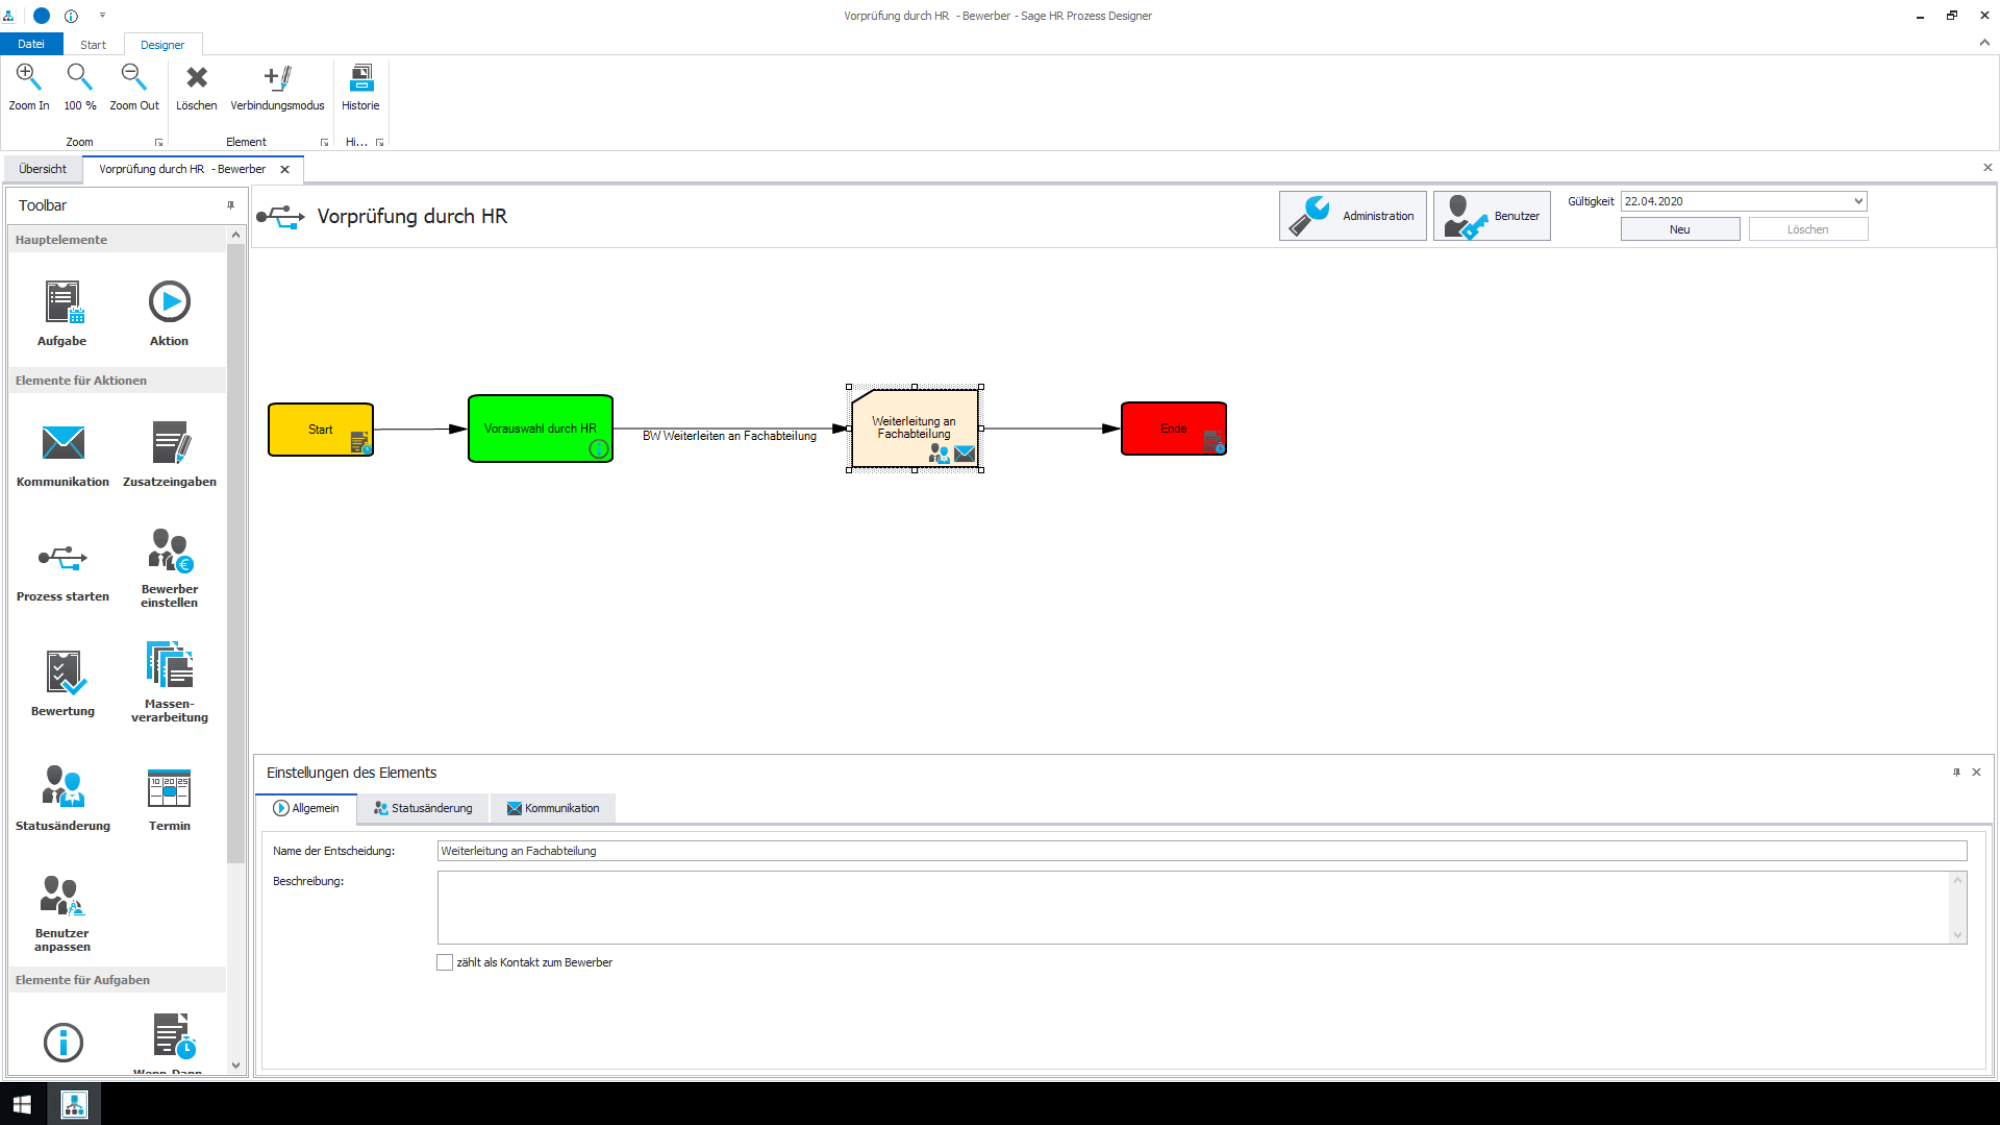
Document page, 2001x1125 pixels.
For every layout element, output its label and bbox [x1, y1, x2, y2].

picture [0, 0, 2000, 1082]
text_box [0, 1082, 2000, 1125]
